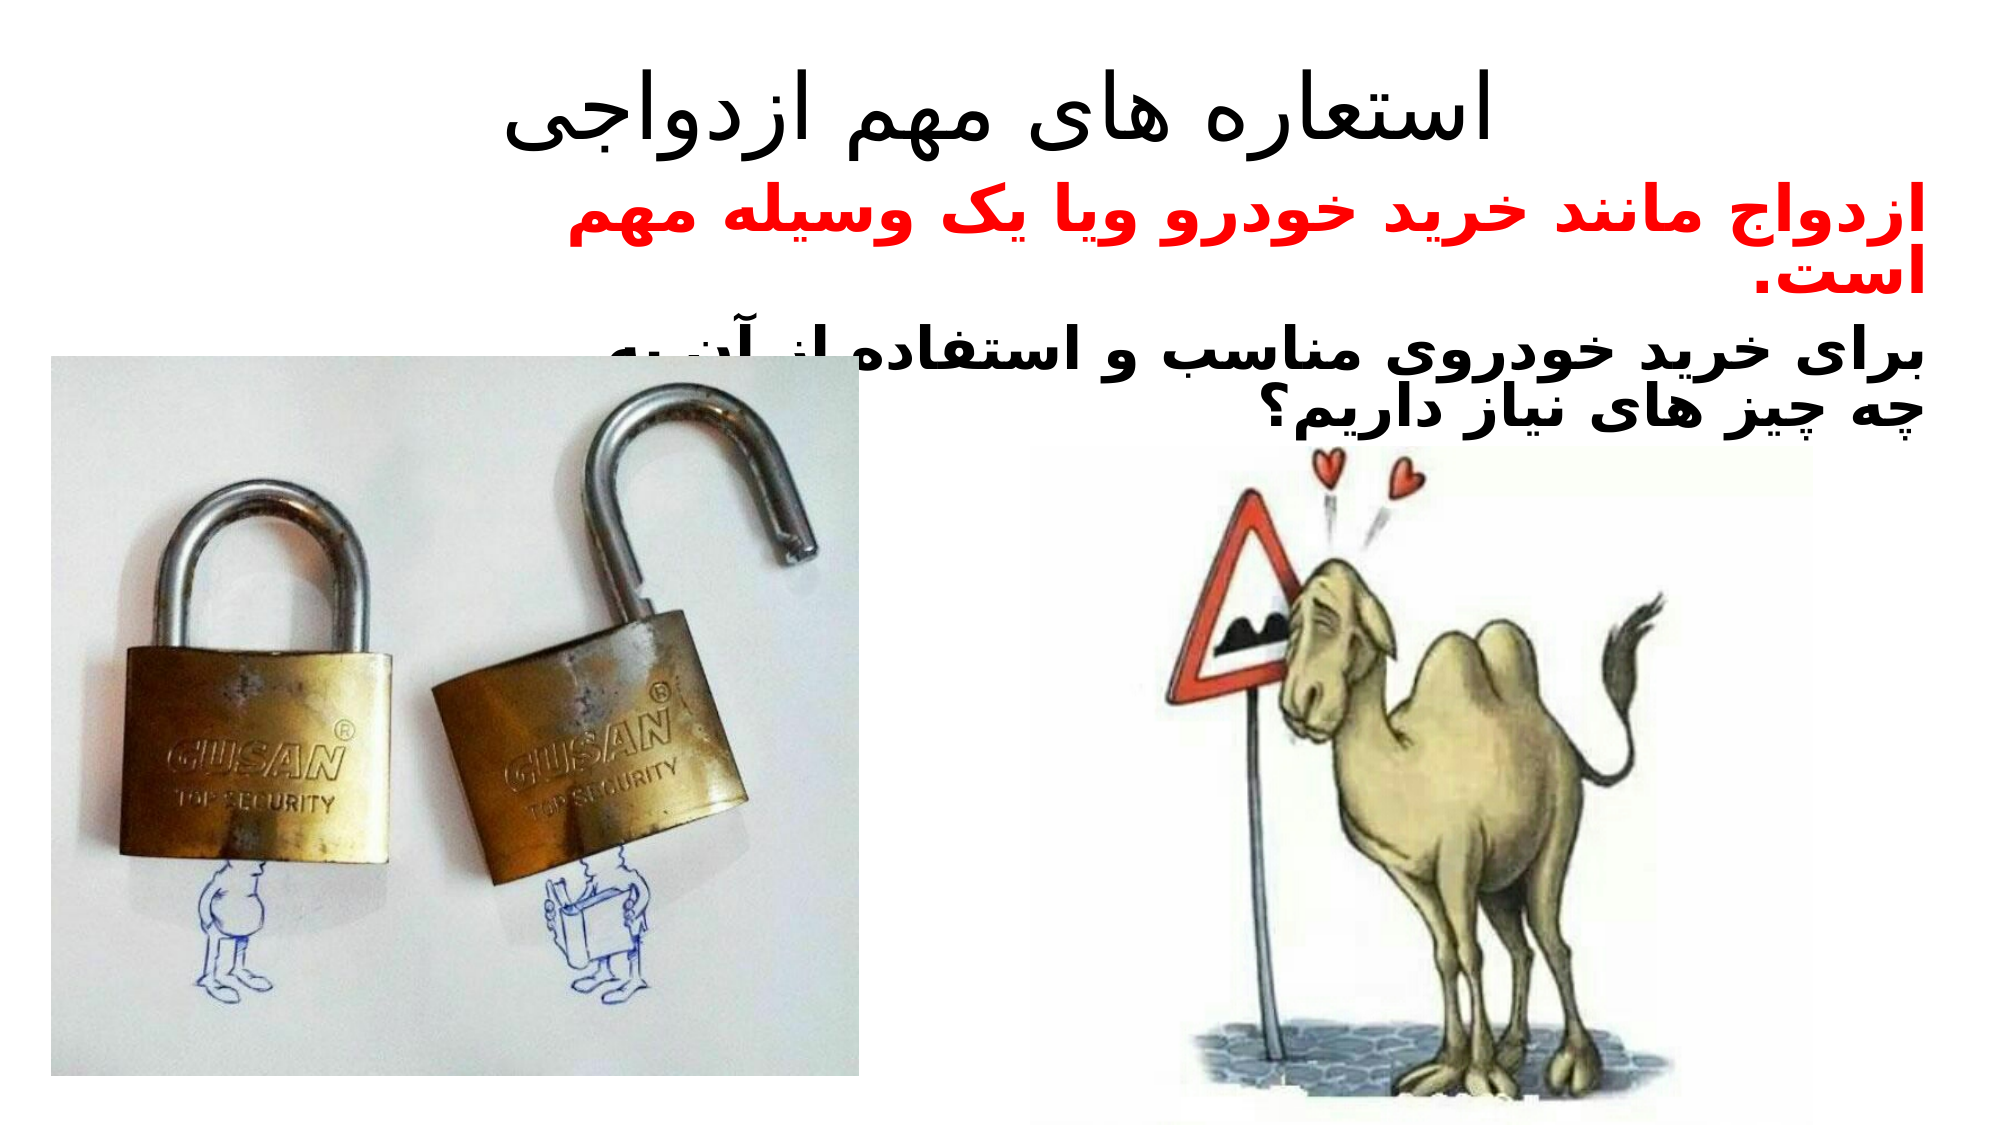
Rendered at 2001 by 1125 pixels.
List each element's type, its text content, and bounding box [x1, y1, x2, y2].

list ازدواج مانند خرید خودرو ویا یک وسیله مهم است. برای خرید خودروی مناسب و استفاده از آن به چه چیز های نیاز داریم؟ [539, 174, 1944, 447]
picture [1030, 446, 1813, 1125]
picture [51, 356, 859, 1076]
title استعاره های مهم ازدواجی [324, 45, 1675, 175]
